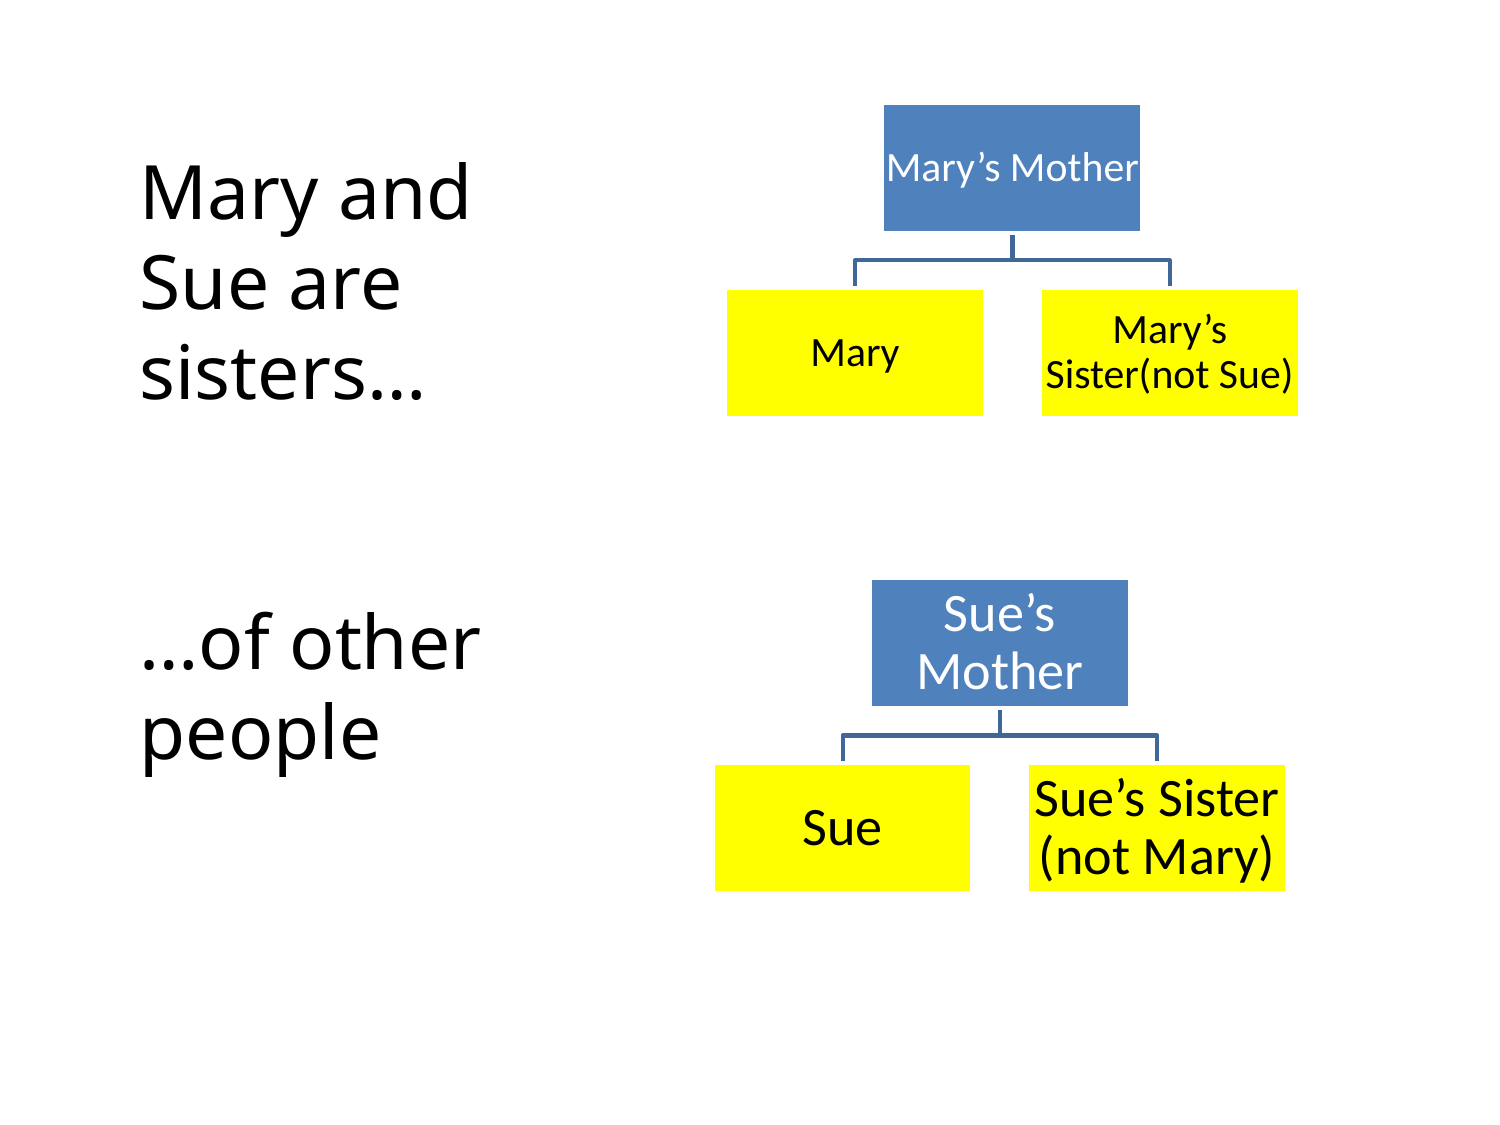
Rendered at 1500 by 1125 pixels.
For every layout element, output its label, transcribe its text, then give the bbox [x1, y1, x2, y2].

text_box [724, 62, 1301, 459]
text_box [712, 537, 1288, 934]
text_box Mary and Sue are sisters… …of other people [124, 137, 563, 783]
